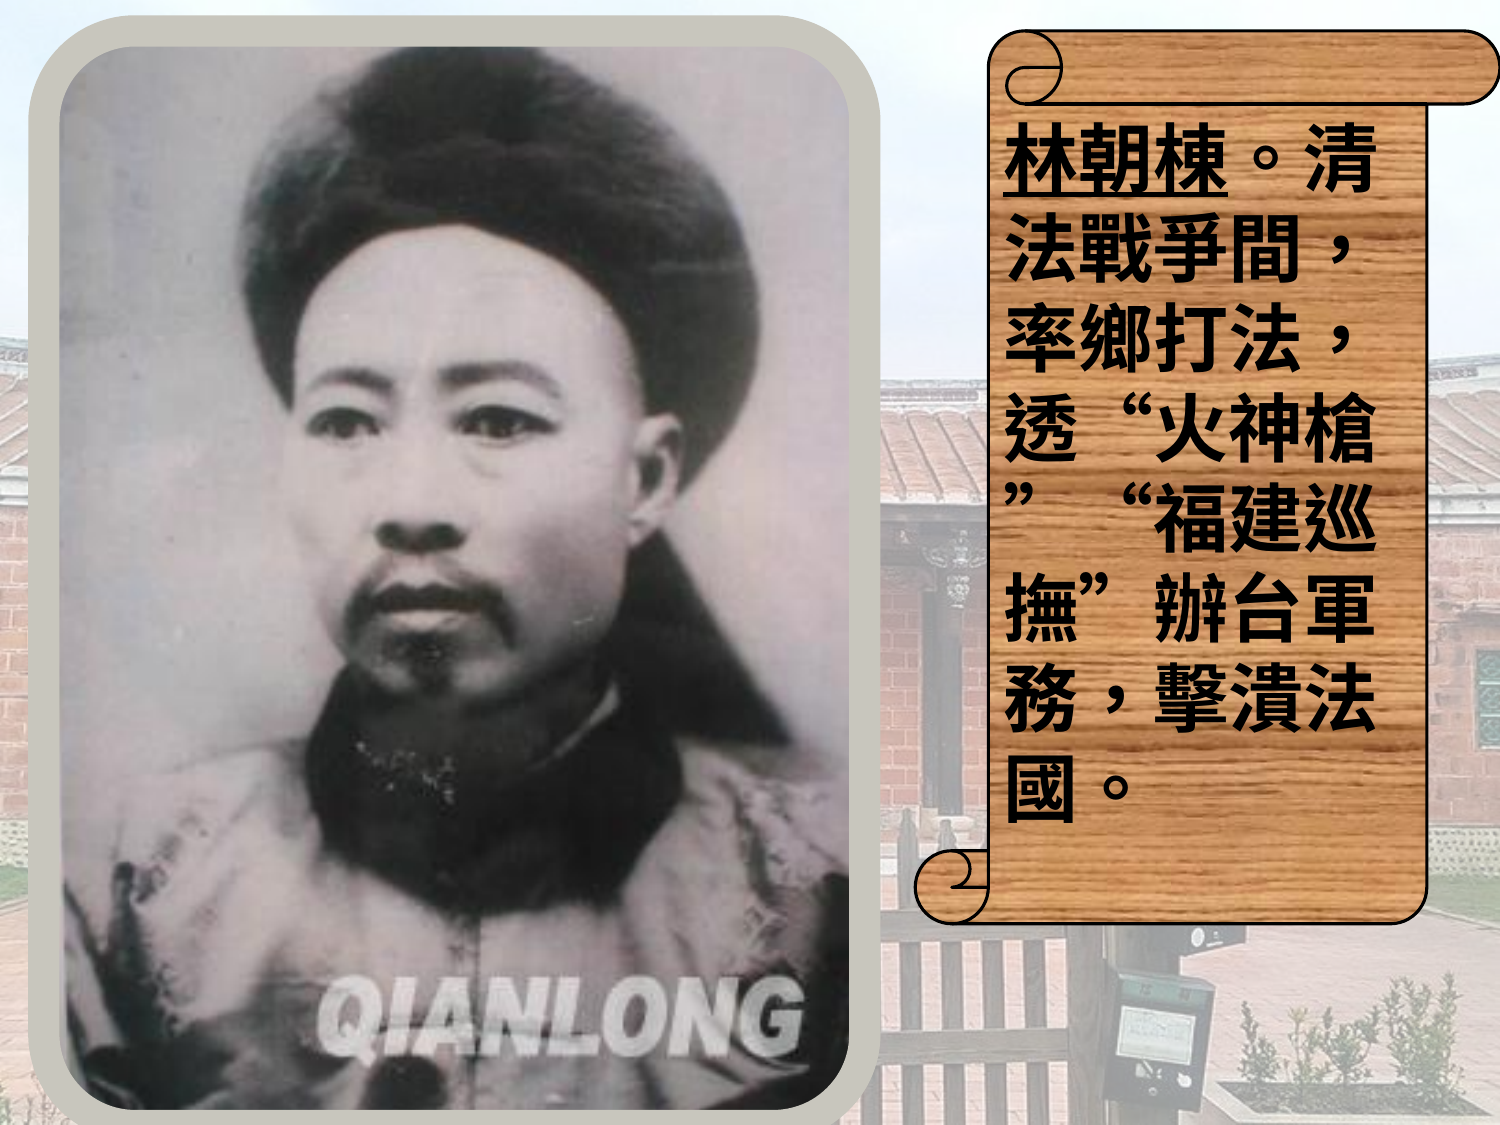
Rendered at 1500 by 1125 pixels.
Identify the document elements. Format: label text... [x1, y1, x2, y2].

text_box 林朝棟。清法戰爭間，率鄉打法，透“火神槍”“福建巡撫”辦台軍務，擊潰法國。 [915, 30, 1500, 924]
picture [43, 30, 866, 1125]
